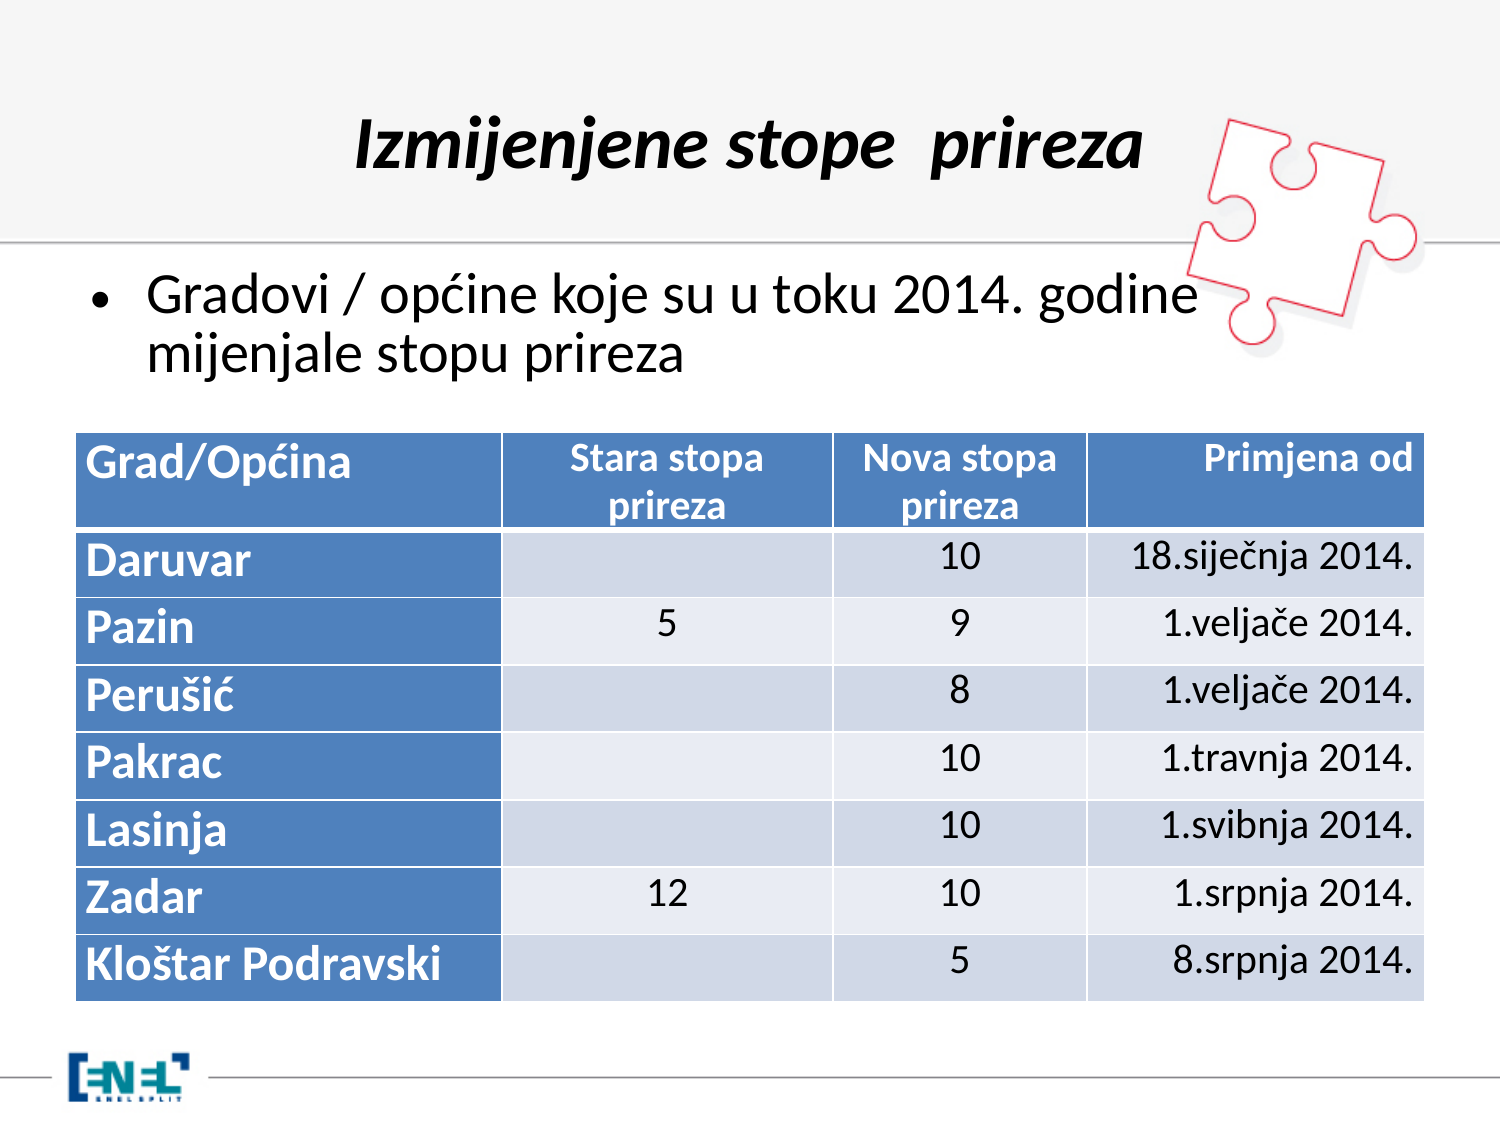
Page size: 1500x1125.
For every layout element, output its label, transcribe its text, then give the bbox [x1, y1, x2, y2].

table_header Primjena od [1088, 445, 1424, 527]
table_cell 9 [834, 598, 1086, 664]
table_cell 1.veljače 2014. [1088, 598, 1424, 664]
table_cell 1.veljače 2014. [1088, 666, 1424, 731]
table_header Stara stopa prireza [503, 445, 832, 527]
table_cell [503, 733, 832, 799]
table_cell Daruvar [76, 533, 501, 597]
table_header Grad/Općina [76, 445, 501, 527]
table_cell [503, 801, 832, 866]
table_cell Perušić [76, 666, 501, 731]
table_cell Lasinja [76, 801, 501, 866]
table_cell 1.srpnja 2014. [1088, 868, 1424, 934]
table_header Nova stopa prireza [834, 445, 1086, 527]
table_cell 5 [503, 598, 832, 664]
table_cell 10 [834, 533, 1086, 597]
table_cell Zadar [76, 868, 501, 934]
picture [0, 0, 1500, 1125]
table_cell [503, 666, 832, 731]
table_cell 1.svibnja 2014. [1088, 801, 1424, 866]
table_cell 10 [834, 801, 1086, 866]
table_cell Pakrac [76, 733, 501, 799]
table_cell 10 [834, 868, 1086, 934]
table_cell 12 [503, 868, 832, 934]
list Gradovi / općine koje su u toku 2014. godine mijenjale stopu prireza [75, 262, 1425, 445]
table_cell 18.siječnja 2014. [1088, 533, 1424, 597]
table_cell [503, 533, 832, 597]
table_cell Kloštar Podravski [76, 935, 501, 1001]
table_cell [503, 935, 832, 1001]
table_cell 5 [834, 935, 1086, 1001]
title Izmijenjene stope prireza [75, 45, 1425, 233]
table_cell 10 [834, 733, 1086, 799]
table_cell 1.travnja 2014. [1088, 733, 1424, 799]
table_cell 8.srpnja 2014. [1088, 935, 1424, 1001]
table_cell 8 [834, 666, 1086, 731]
table_cell Pazin [76, 598, 501, 664]
